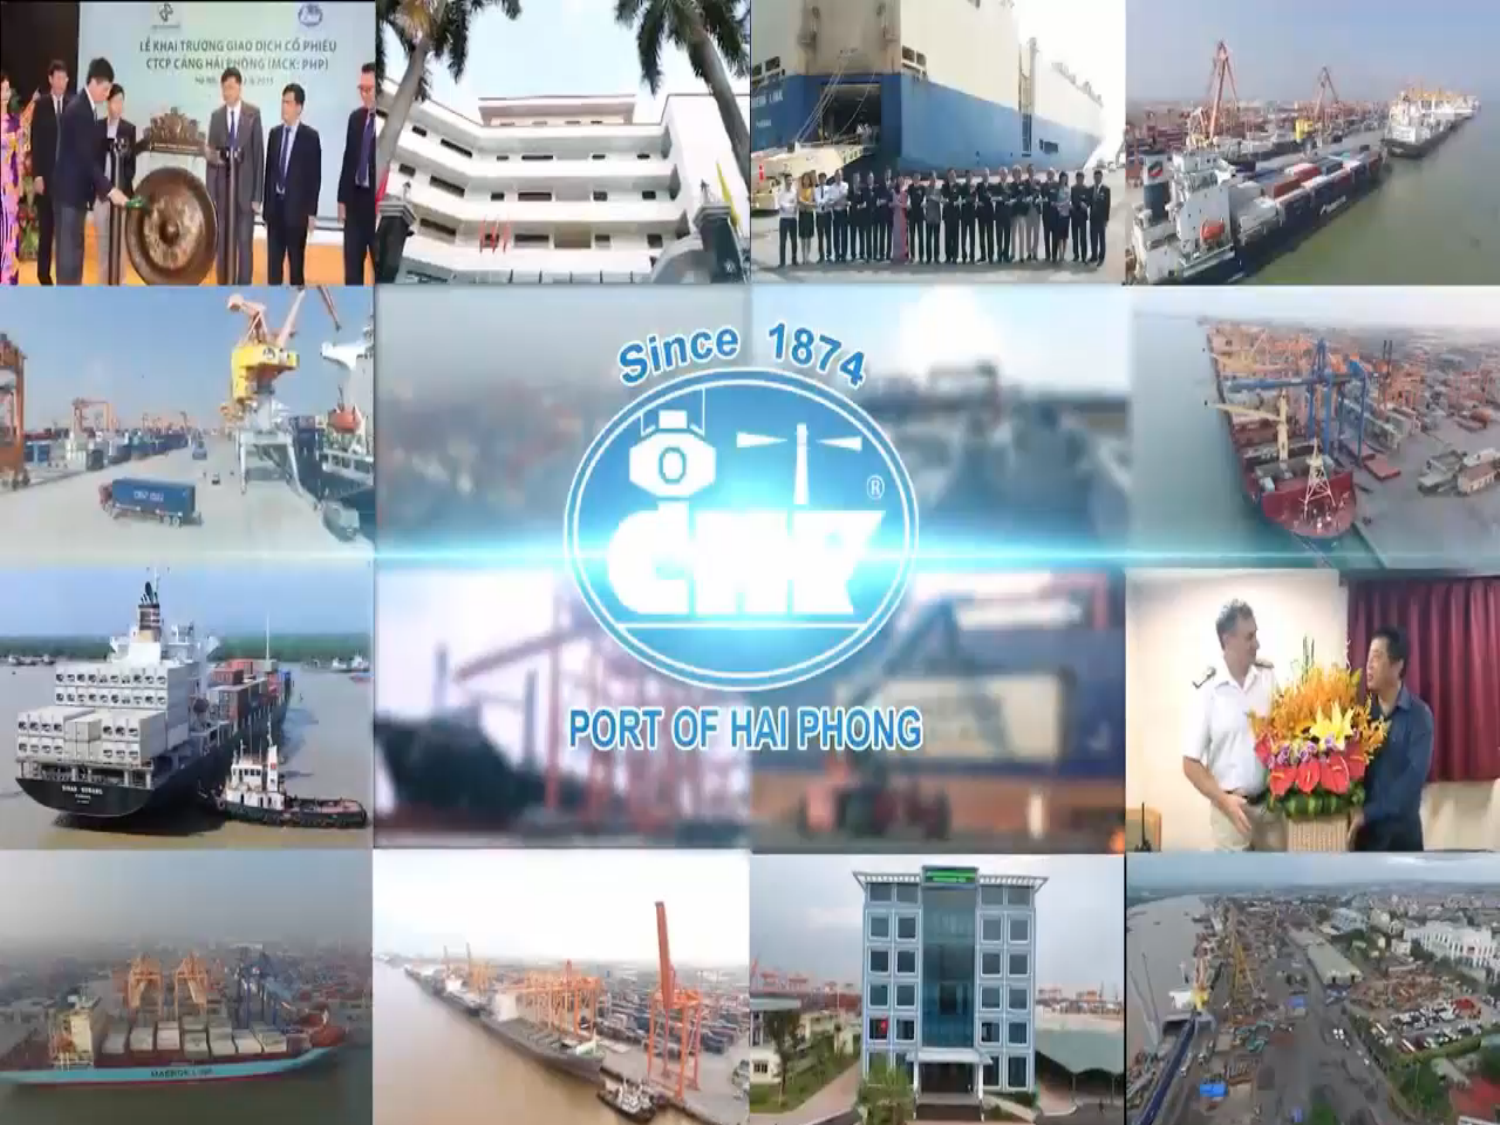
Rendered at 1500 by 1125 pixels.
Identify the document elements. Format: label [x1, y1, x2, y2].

text_box [0, 0, 1500, 1125]
